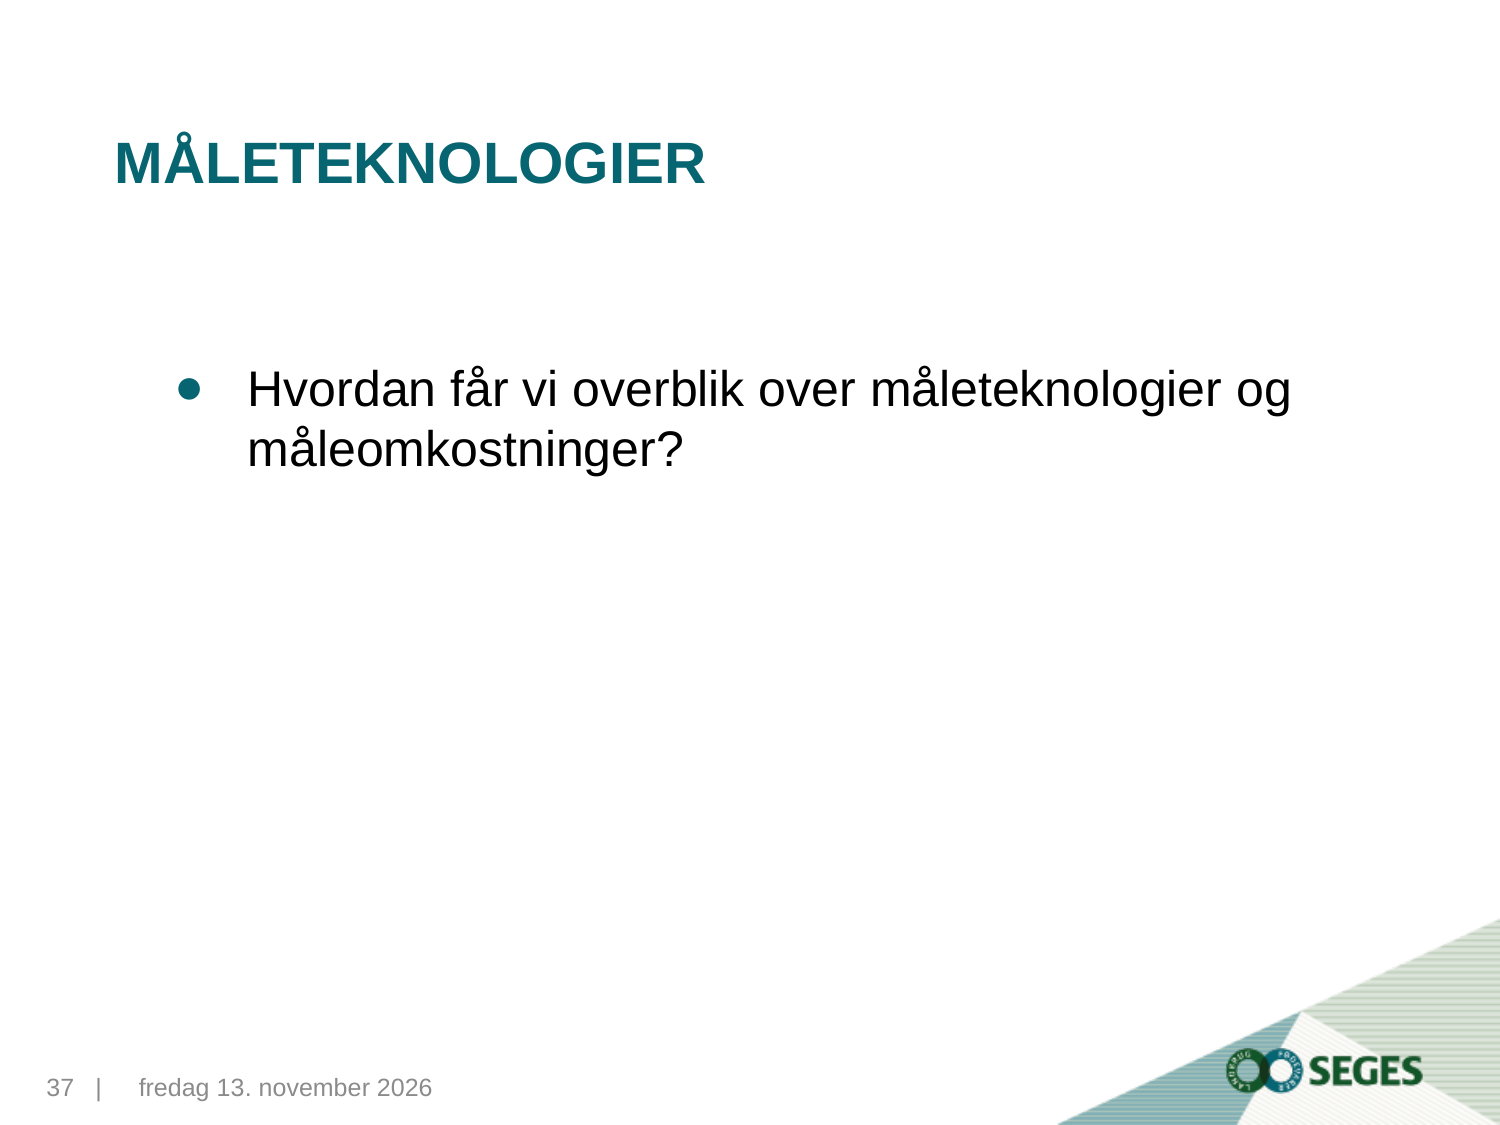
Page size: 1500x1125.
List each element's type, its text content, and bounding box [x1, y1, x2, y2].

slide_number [123, 1064, 474, 1124]
slide_number 37...| [0, 1064, 117, 1124]
list Hvordan får vi overblik over måleteknologier og måleomkostninger? [159, 348, 1425, 1035]
picture [1222, 1047, 1426, 1094]
title Måleteknologier [99, 66, 1425, 254]
